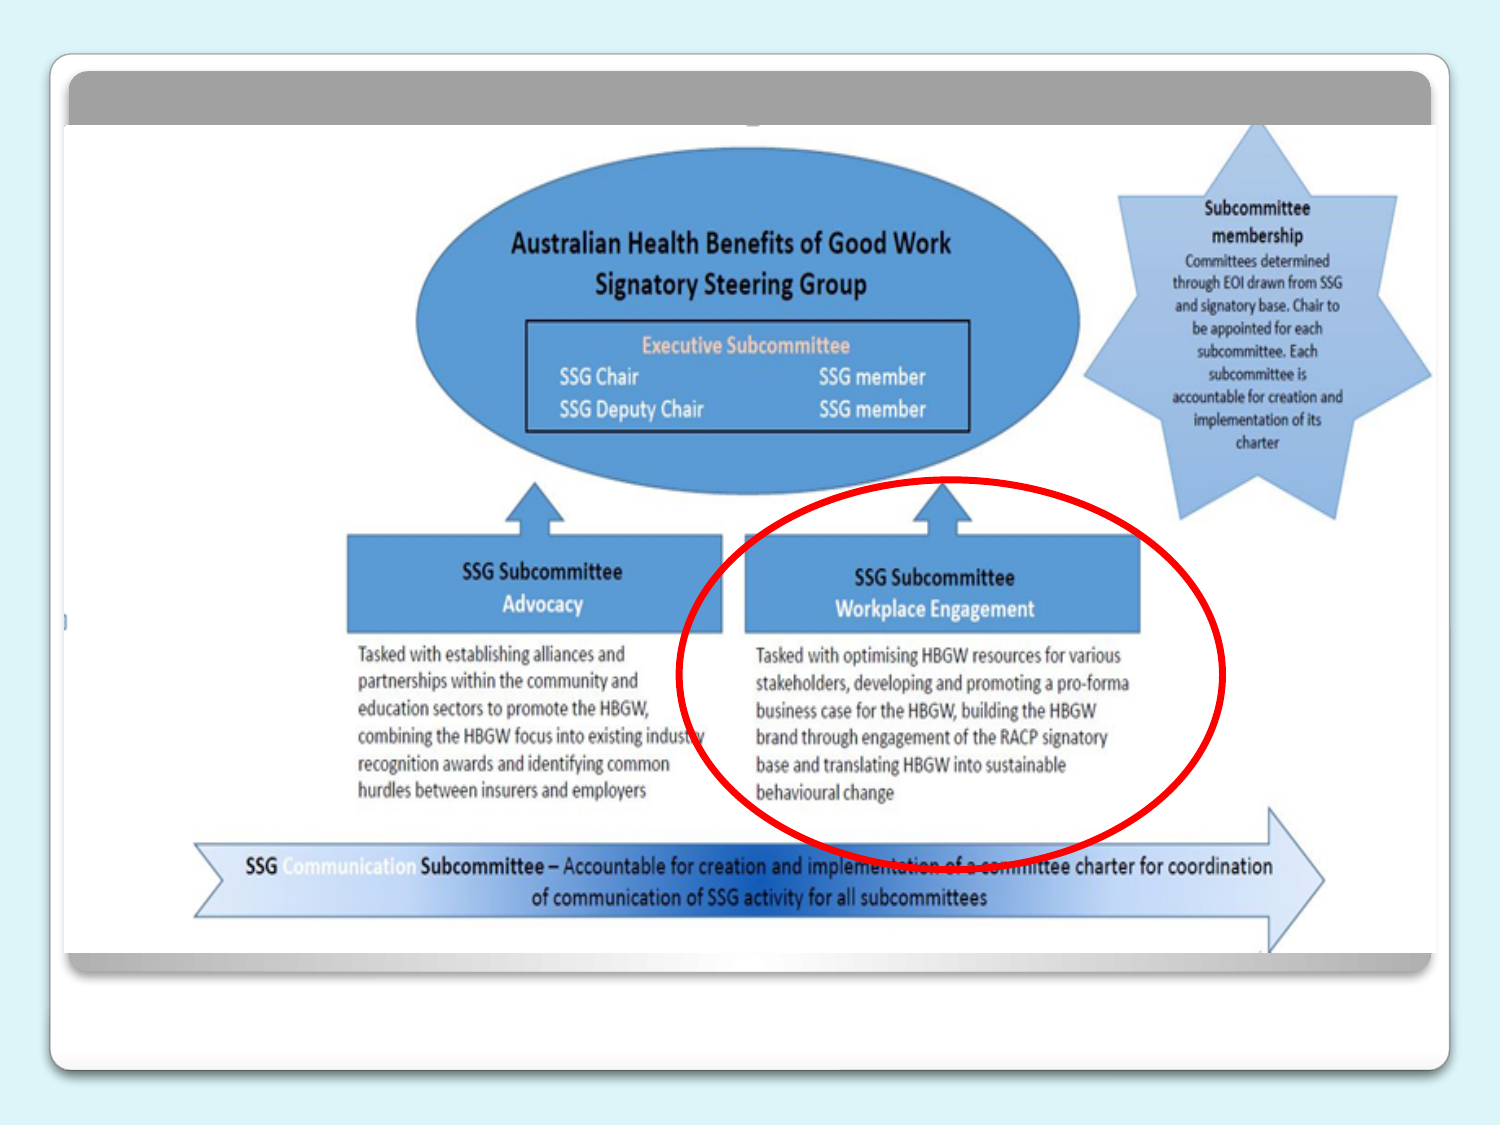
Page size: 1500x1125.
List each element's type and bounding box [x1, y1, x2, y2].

picture [64, 125, 1436, 953]
